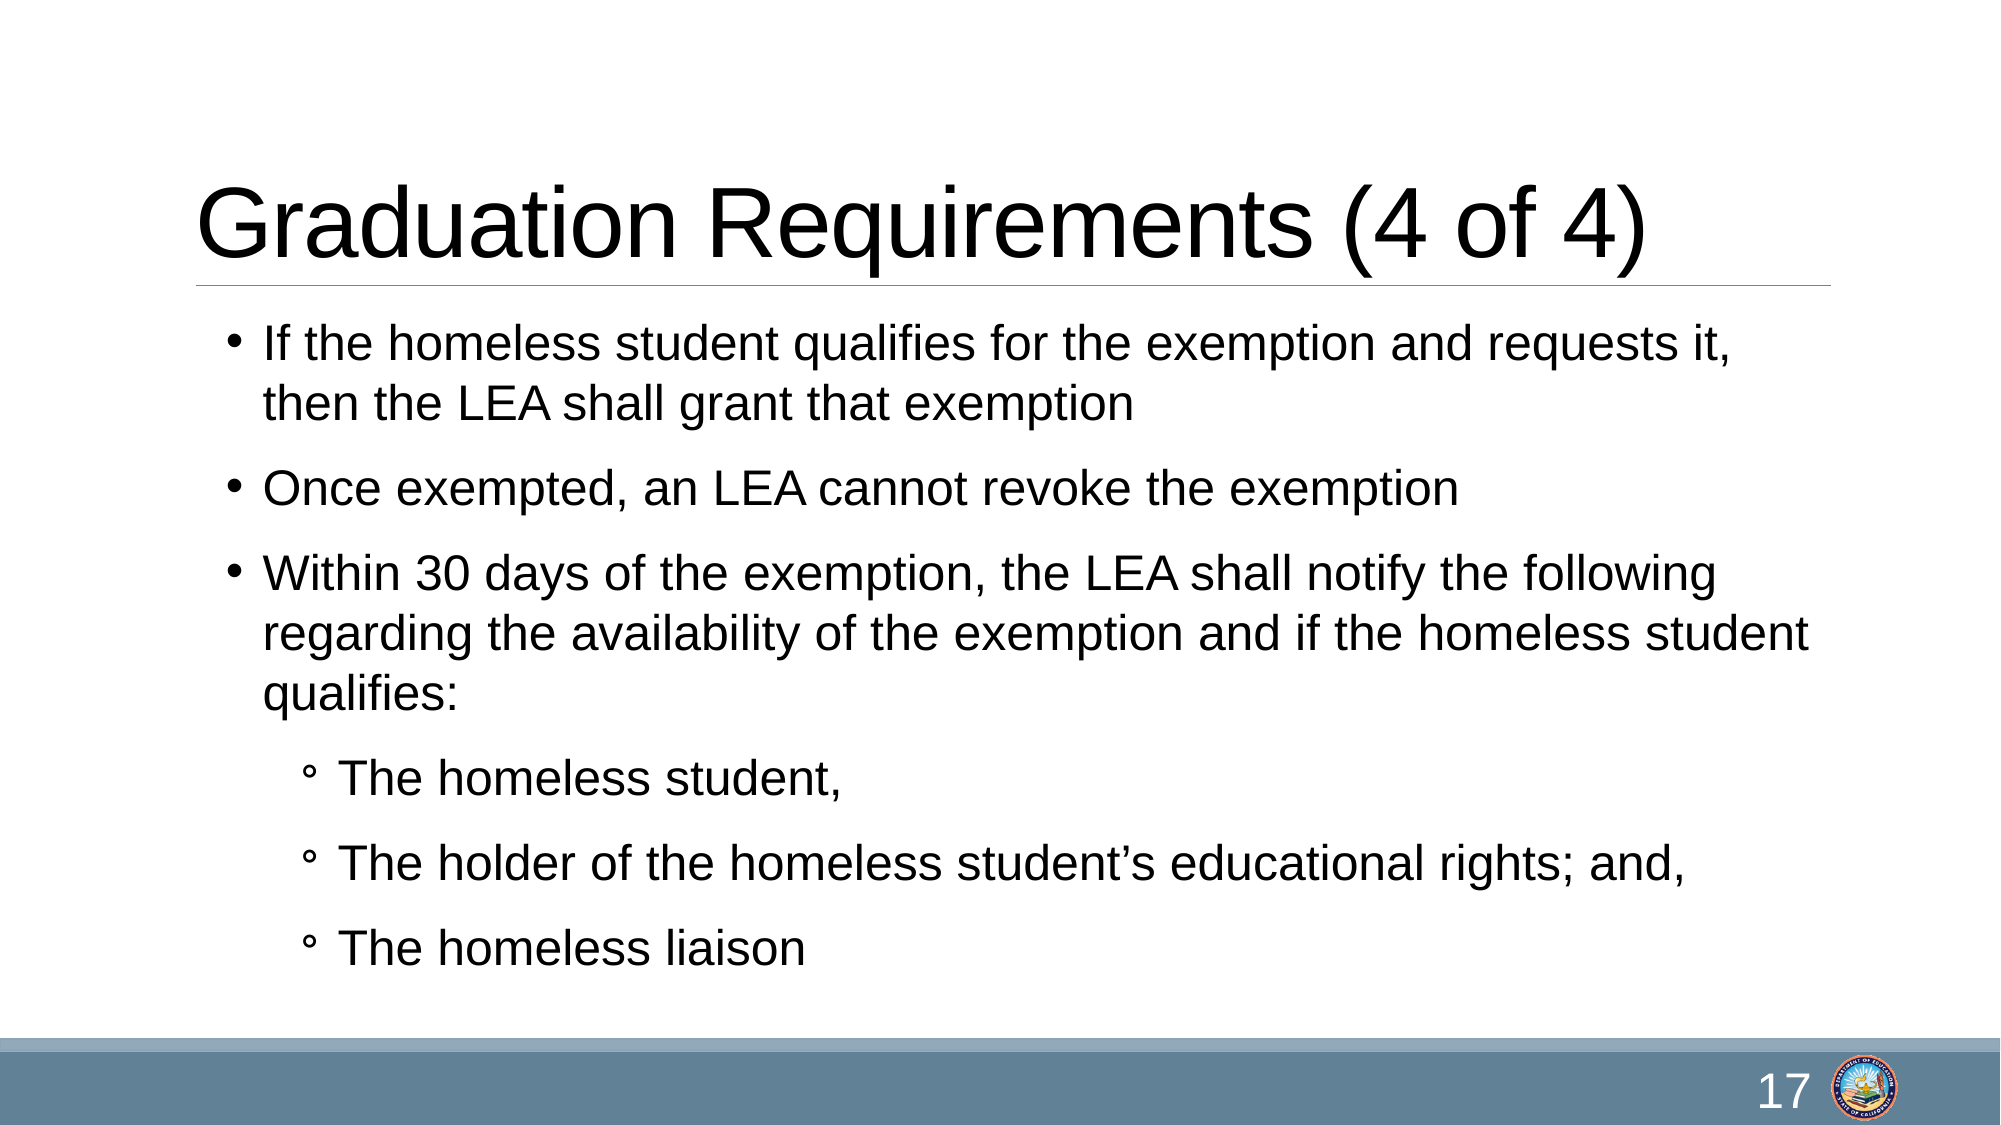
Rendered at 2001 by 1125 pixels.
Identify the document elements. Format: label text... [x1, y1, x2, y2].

title Graduation Requirements (4 of 4) [180, 47, 1830, 285]
list If the homeless student qualifies for the exemption and requests it, then the LEA shall grant that exemption Once exempted, an LEA cannot revoke the exemption Within 30 days of the exemption, the LEA shall notify the following regarding the availability of the exemption and if the homeless student qualifies: The homeless student, The holder of the homeless student’s educational rights; and, The homeless liaison [180, 302, 1830, 1018]
picture [1831, 1055, 1899, 1122]
slide_number 17 [1611, 1059, 1827, 1119]
